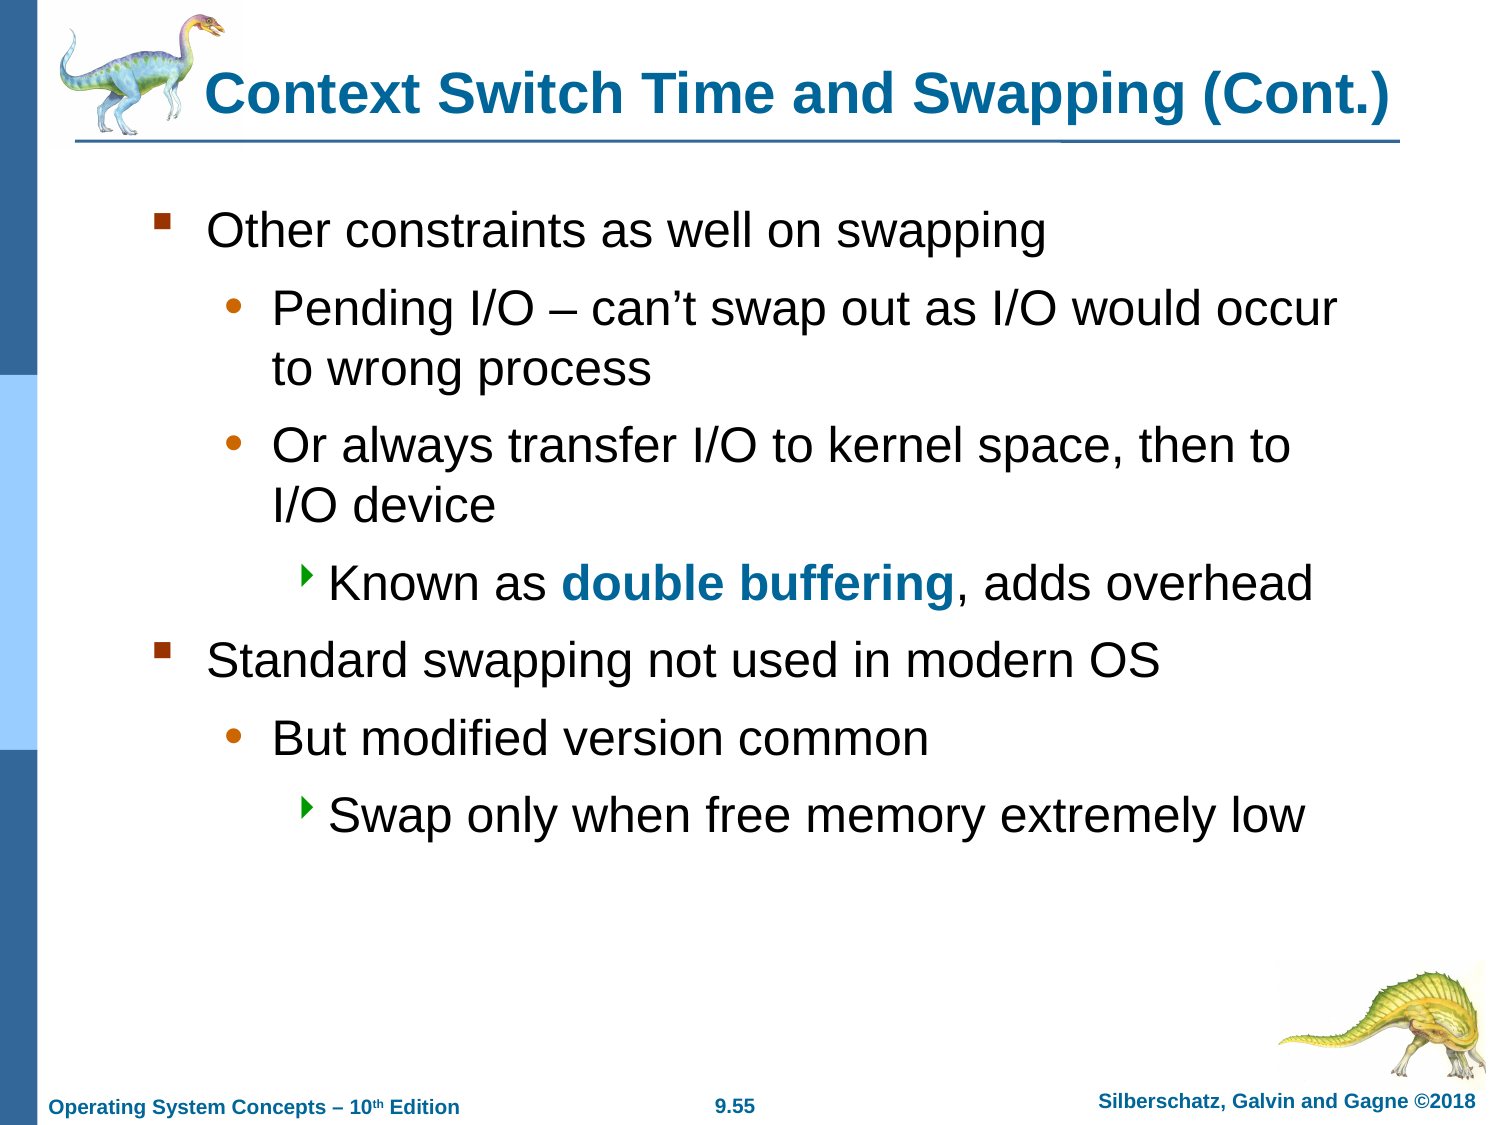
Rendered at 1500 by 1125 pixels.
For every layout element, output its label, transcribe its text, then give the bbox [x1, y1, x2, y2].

picture [1275, 959, 1486, 1090]
list Other constraints as well on swapping Pending I/O – can’t swap out as I/O would occur to wrong process Or always transfer I/O to kernel space, then to I/O device Known as double buffering, adds overhead Standard swapping not used in modern OS But modified version common Swap only when free memory extremely low [134, 190, 1388, 971]
picture [46, 0, 243, 149]
title Context Switch Time and Swapping (Cont.) [171, 38, 1425, 133]
